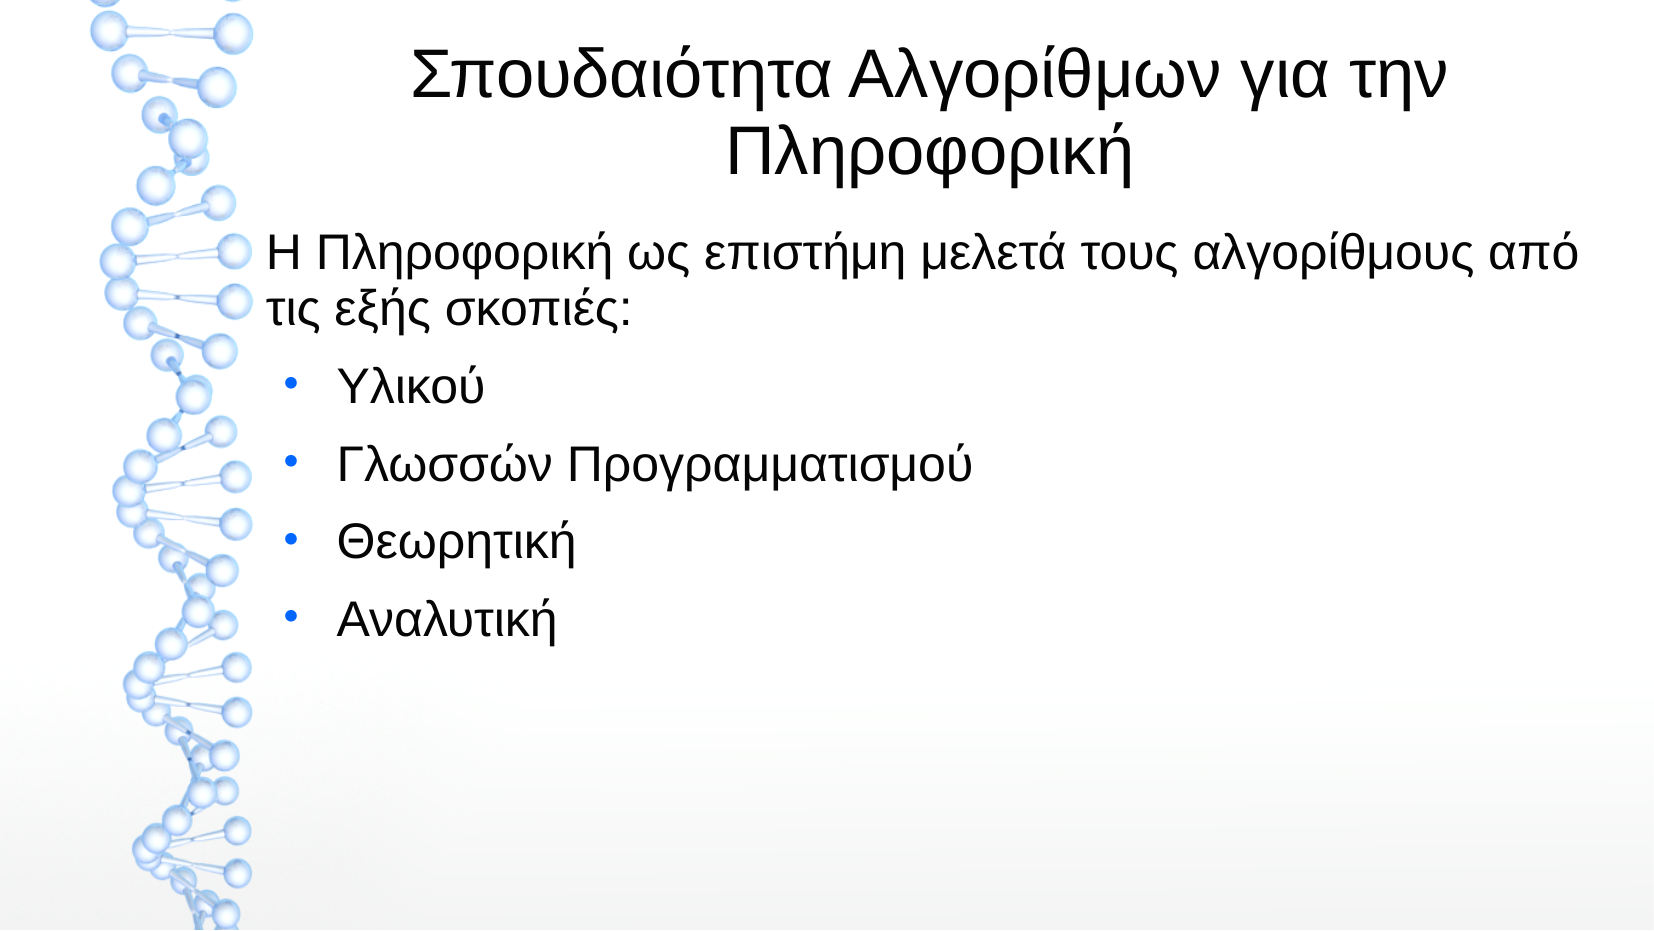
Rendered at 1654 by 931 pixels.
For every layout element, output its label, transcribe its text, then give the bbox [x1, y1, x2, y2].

text_box Η Πληροφορική ως επιστήμη μελετά τους αλγορίθμους από τις εξής σκοπιές: Υλικού Γλωσσών Προγραμματισμού Θεωρητική Αναλυτική [265, 224, 1595, 764]
picture [0, 0, 1654, 930]
text_box Σπουδαιότητα Αλγορίθμων για την Πληροφορική [265, 35, 1595, 189]
